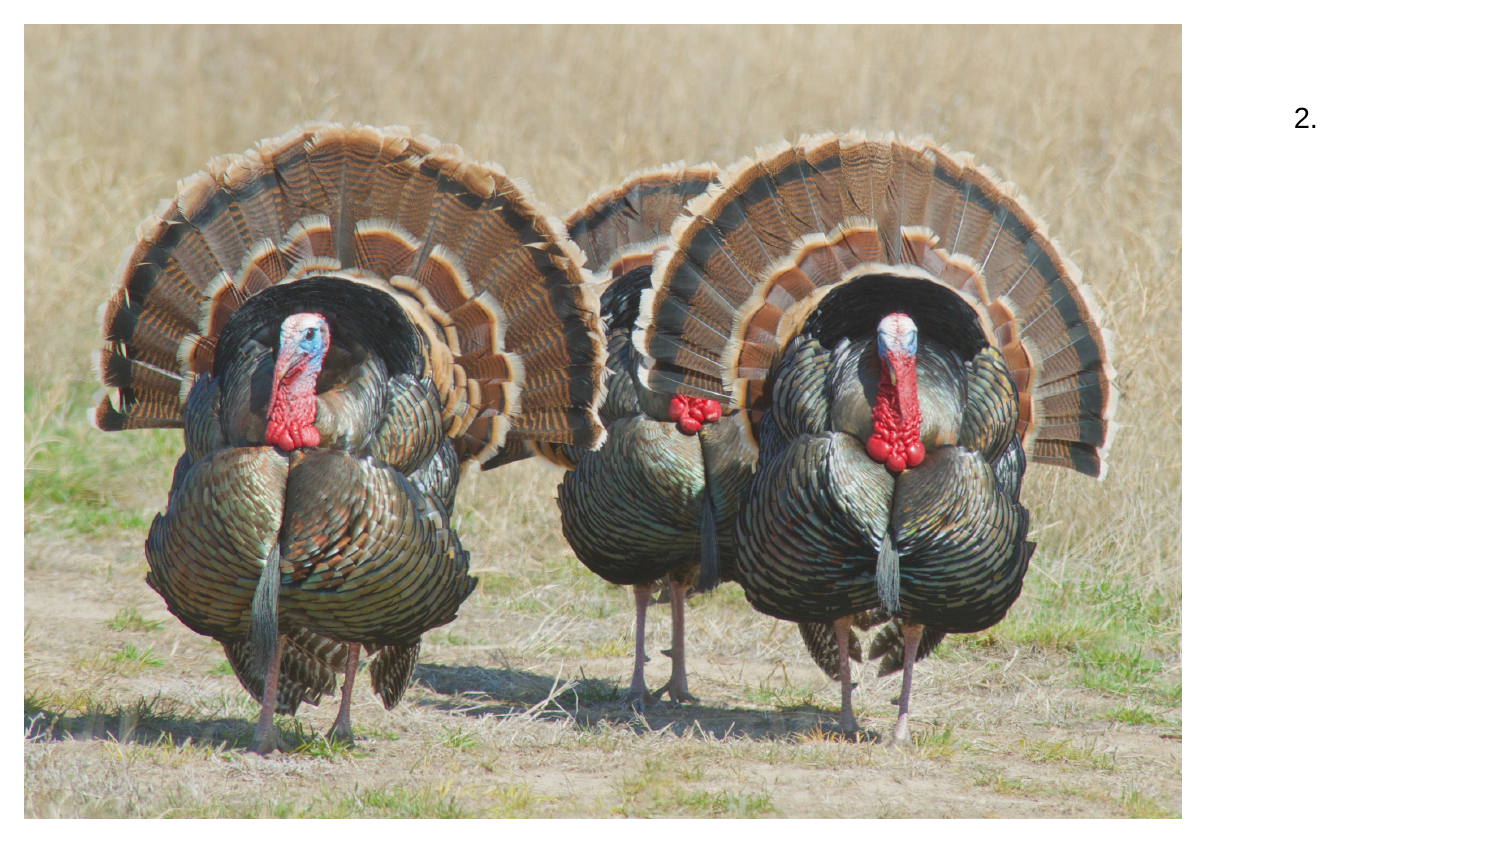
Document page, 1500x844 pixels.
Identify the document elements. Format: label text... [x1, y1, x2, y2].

text_box 2. [1278, 84, 1408, 150]
picture [24, 24, 1183, 819]
